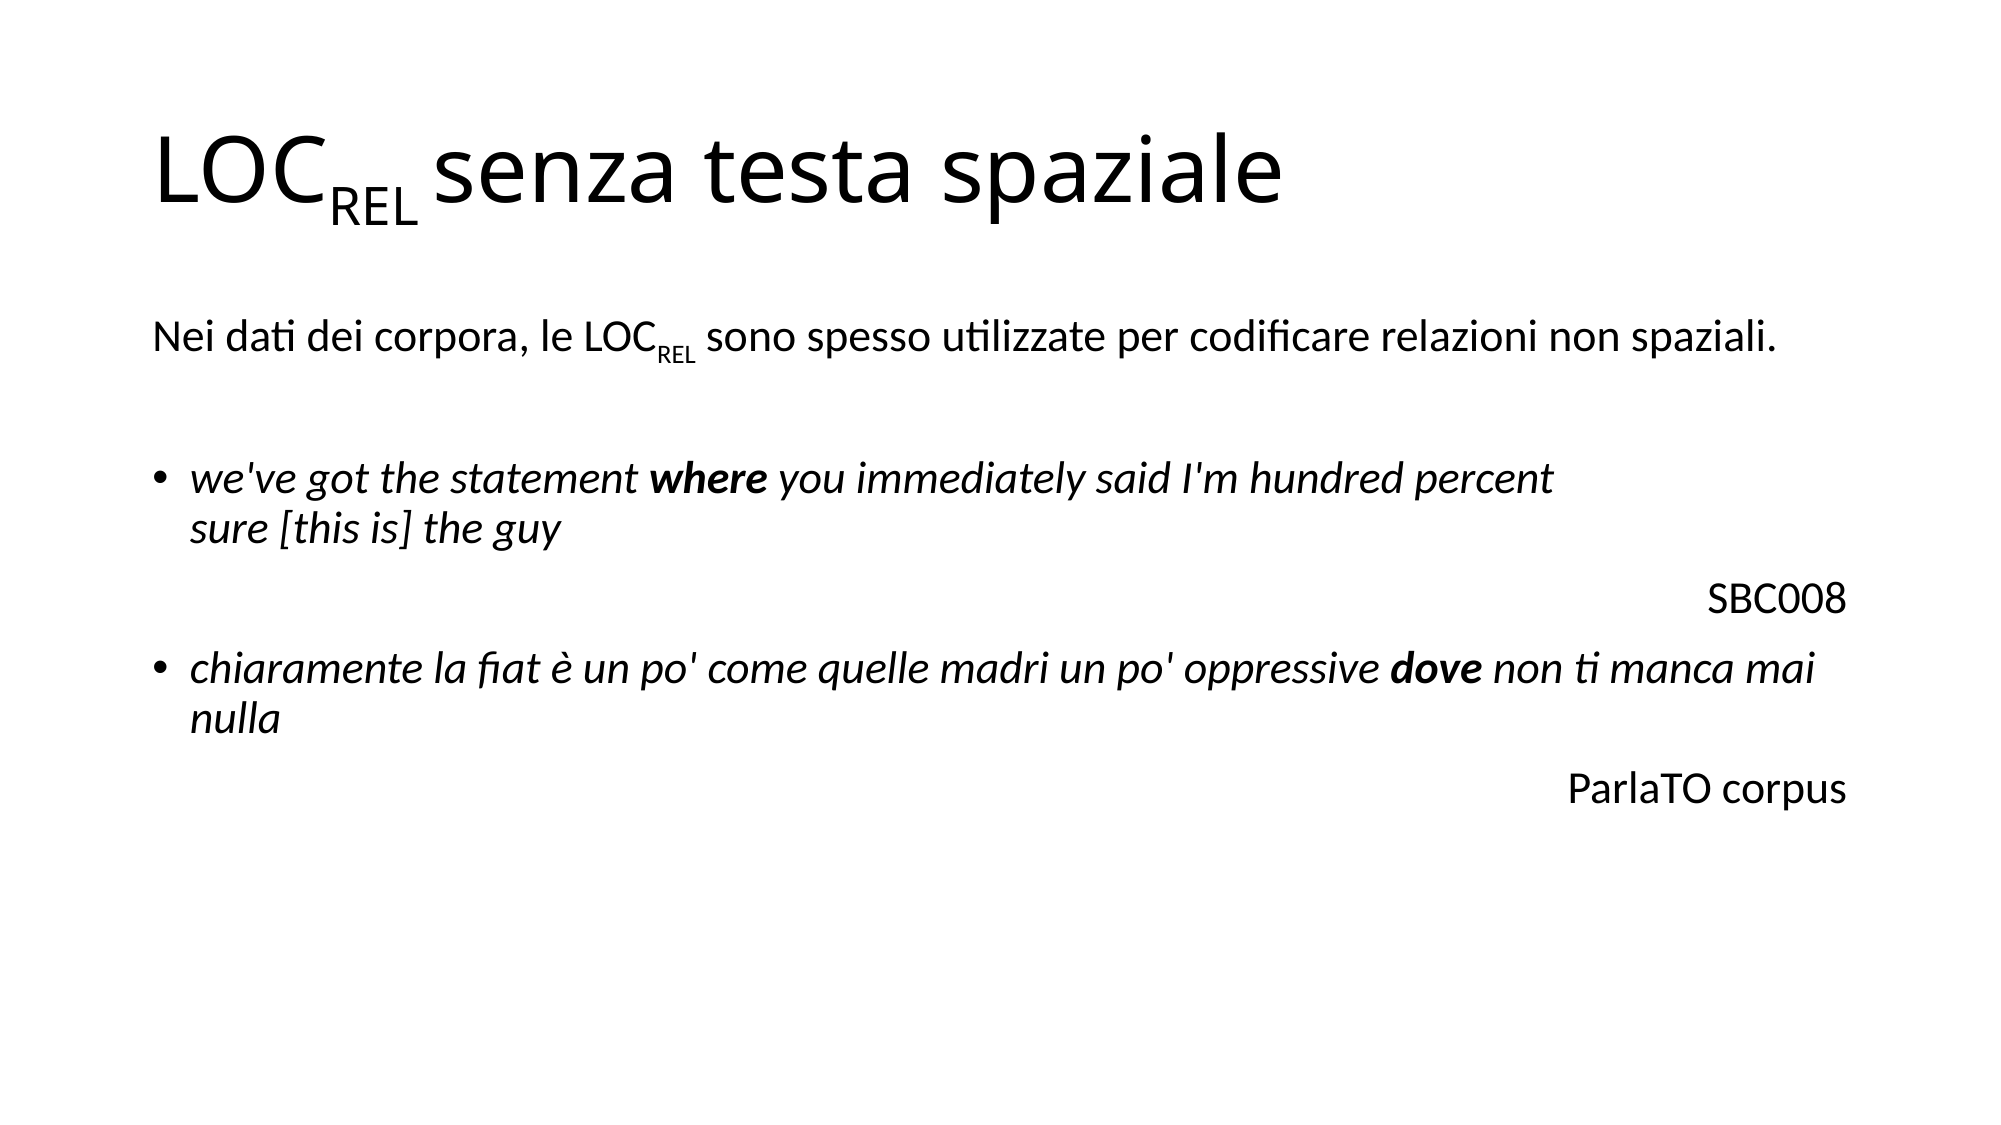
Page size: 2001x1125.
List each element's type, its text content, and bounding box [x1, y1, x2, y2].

title LOCREL senza testa spaziale [137, 59, 1863, 278]
list Nei dati dei corpora, le LOCREL sono spesso utilizzate per codificare relazioni non spaziali. we've got the statement where you immediately said I'm hundred percent sure [this is] the guy SBC008 chiaramente la fiat è un po' come quelle madri un po' oppressive dove non ti manca mai nulla ParlaTO corpus [137, 299, 1863, 1014]
